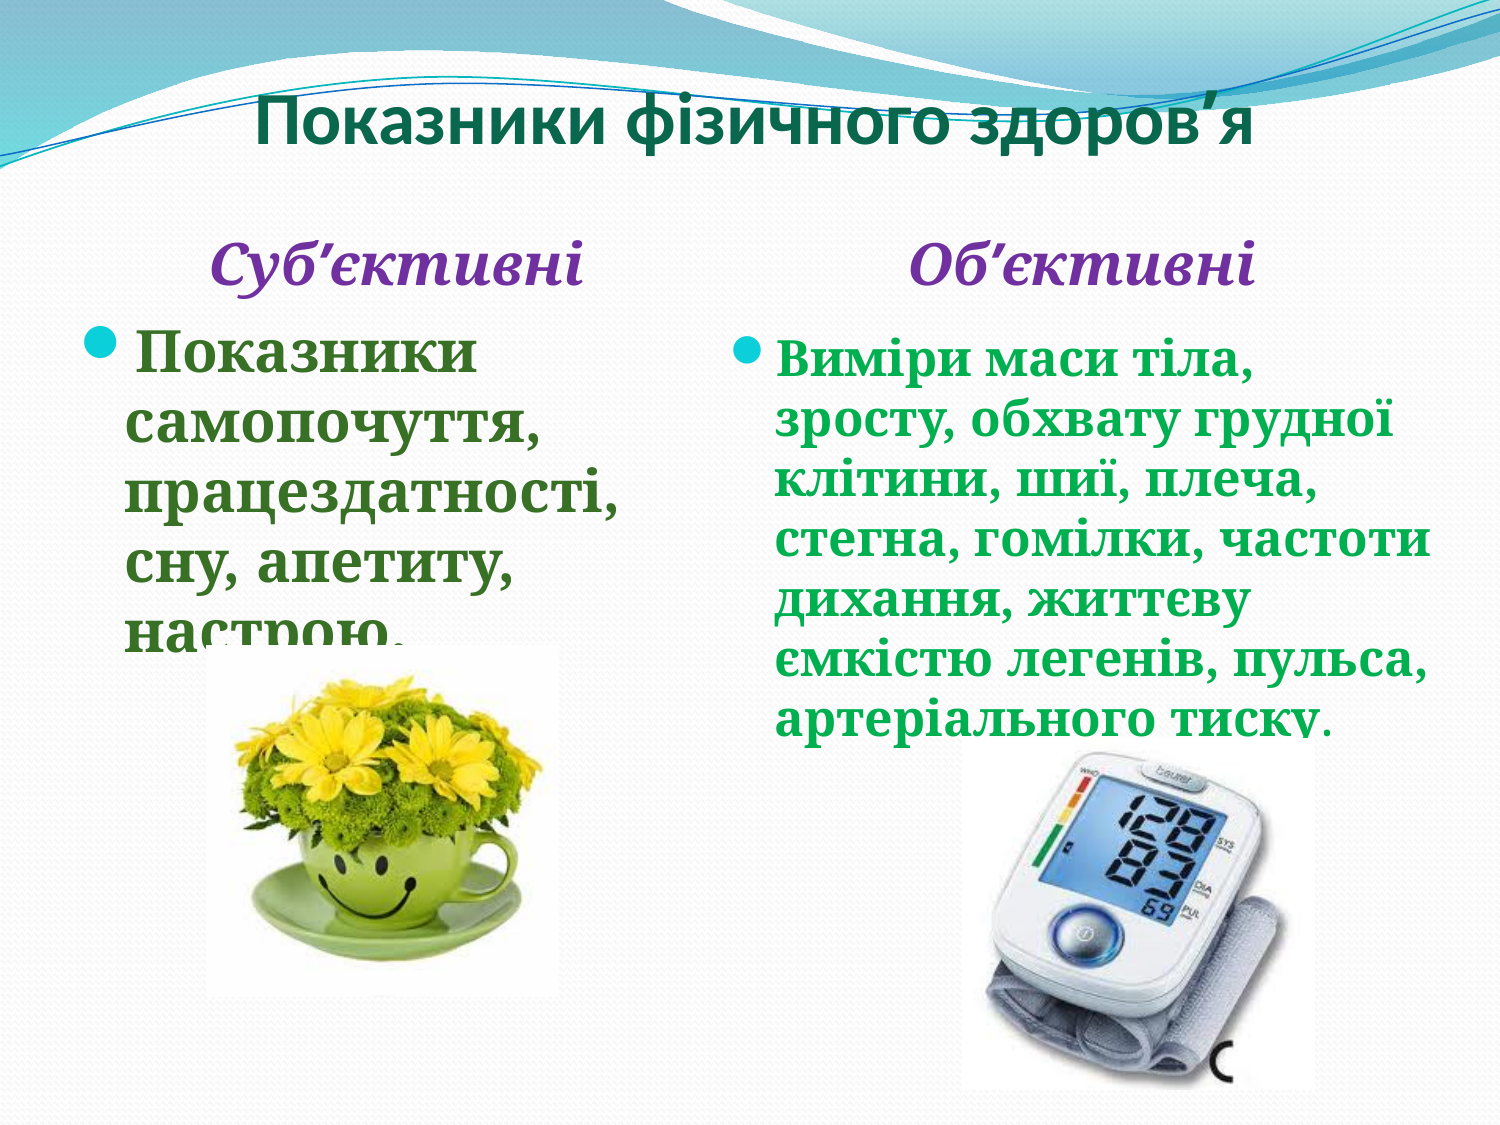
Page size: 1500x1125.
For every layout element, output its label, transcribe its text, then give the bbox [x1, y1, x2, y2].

title Показники фізичного здоров’я [88, 42, 1439, 160]
list Виміри маси тіла, зросту, обхвату грудної клітини, шиї, плеча, стегна, гомілки, частоти дихання, життєву ємкістю легенів, пульса, артеріального тиску. [714, 326, 1459, 1047]
picture [206, 644, 559, 997]
picture [962, 738, 1315, 1091]
list Суб’єктивні [64, 208, 728, 314]
list Об’єктивні [750, 208, 1413, 316]
list Показники самопочуття, працездатності, сну, апетиту, настрою. [64, 314, 728, 1035]
